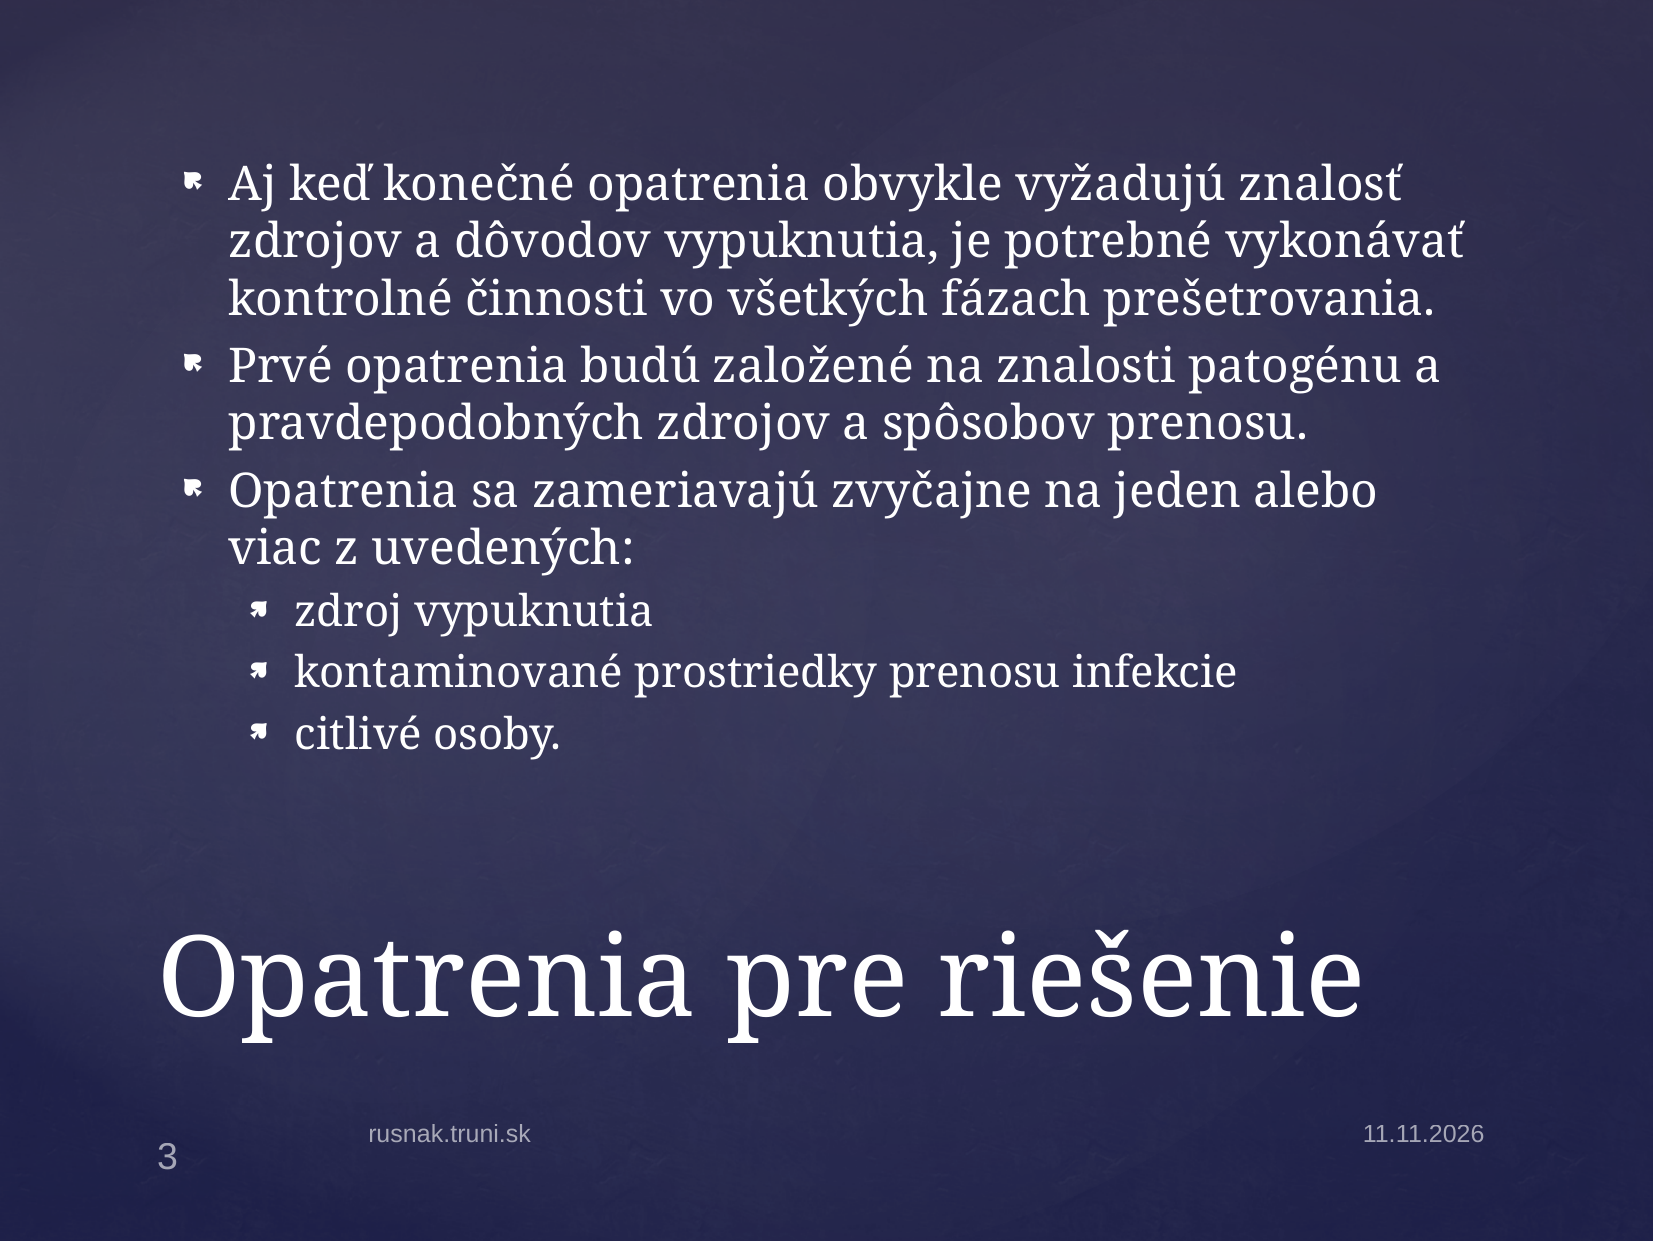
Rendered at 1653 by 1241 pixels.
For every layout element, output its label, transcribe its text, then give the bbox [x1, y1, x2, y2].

list Aj keď konečné opatrenia obvykle vyžadujú znalosť zdrojov a dôvodov vypuknutia, je potrebné vykonávať kontrolné činnosti vo všetkých fázach prešetrovania. Prvé opatrenia budú založené na znalosti patogénu a pravdepodobných zdrojov a spôsobov prenosu. Opatrenia sa zameriavajú zvyčajne na jeden alebo viac z uvedených: zdroj vypuknutia kontaminované prostriedky prenosu infekcie citlivé osoby. [162, 124, 1488, 786]
title Opatrenia pre riešenie [140, 882, 1505, 1048]
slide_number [1310, 1113, 1502, 1180]
footer rusnak.truni.sk [351, 1113, 1250, 1180]
slide_number 3 [140, 1113, 276, 1180]
